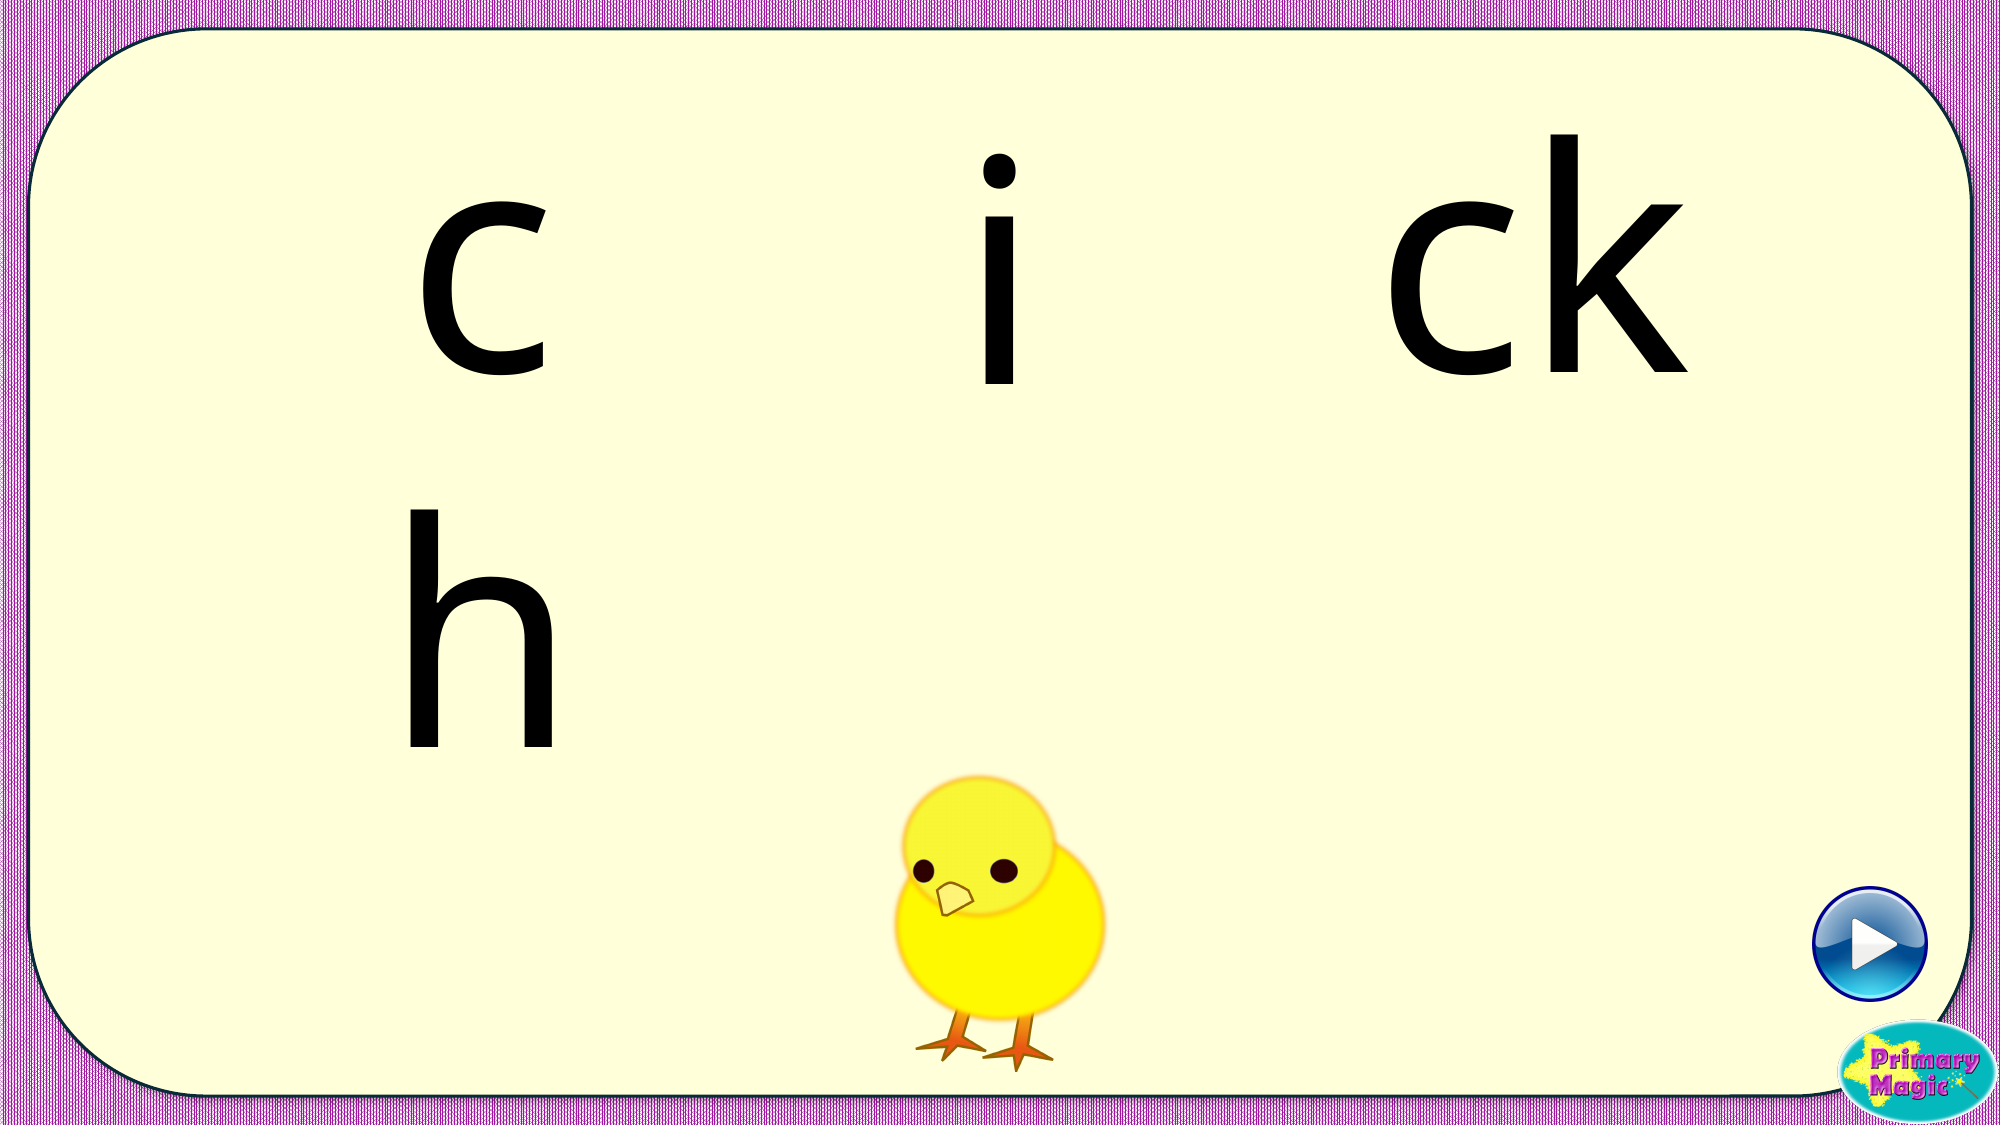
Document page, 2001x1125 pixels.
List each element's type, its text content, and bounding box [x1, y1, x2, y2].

text_box [26, 27, 1974, 1098]
picture [1811, 886, 1929, 1003]
text_box ch [299, 53, 664, 818]
text_box i [911, 64, 1089, 455]
picture [1834, 1018, 2000, 1125]
picture [890, 770, 1110, 1073]
text_box ck [1338, 53, 1729, 443]
